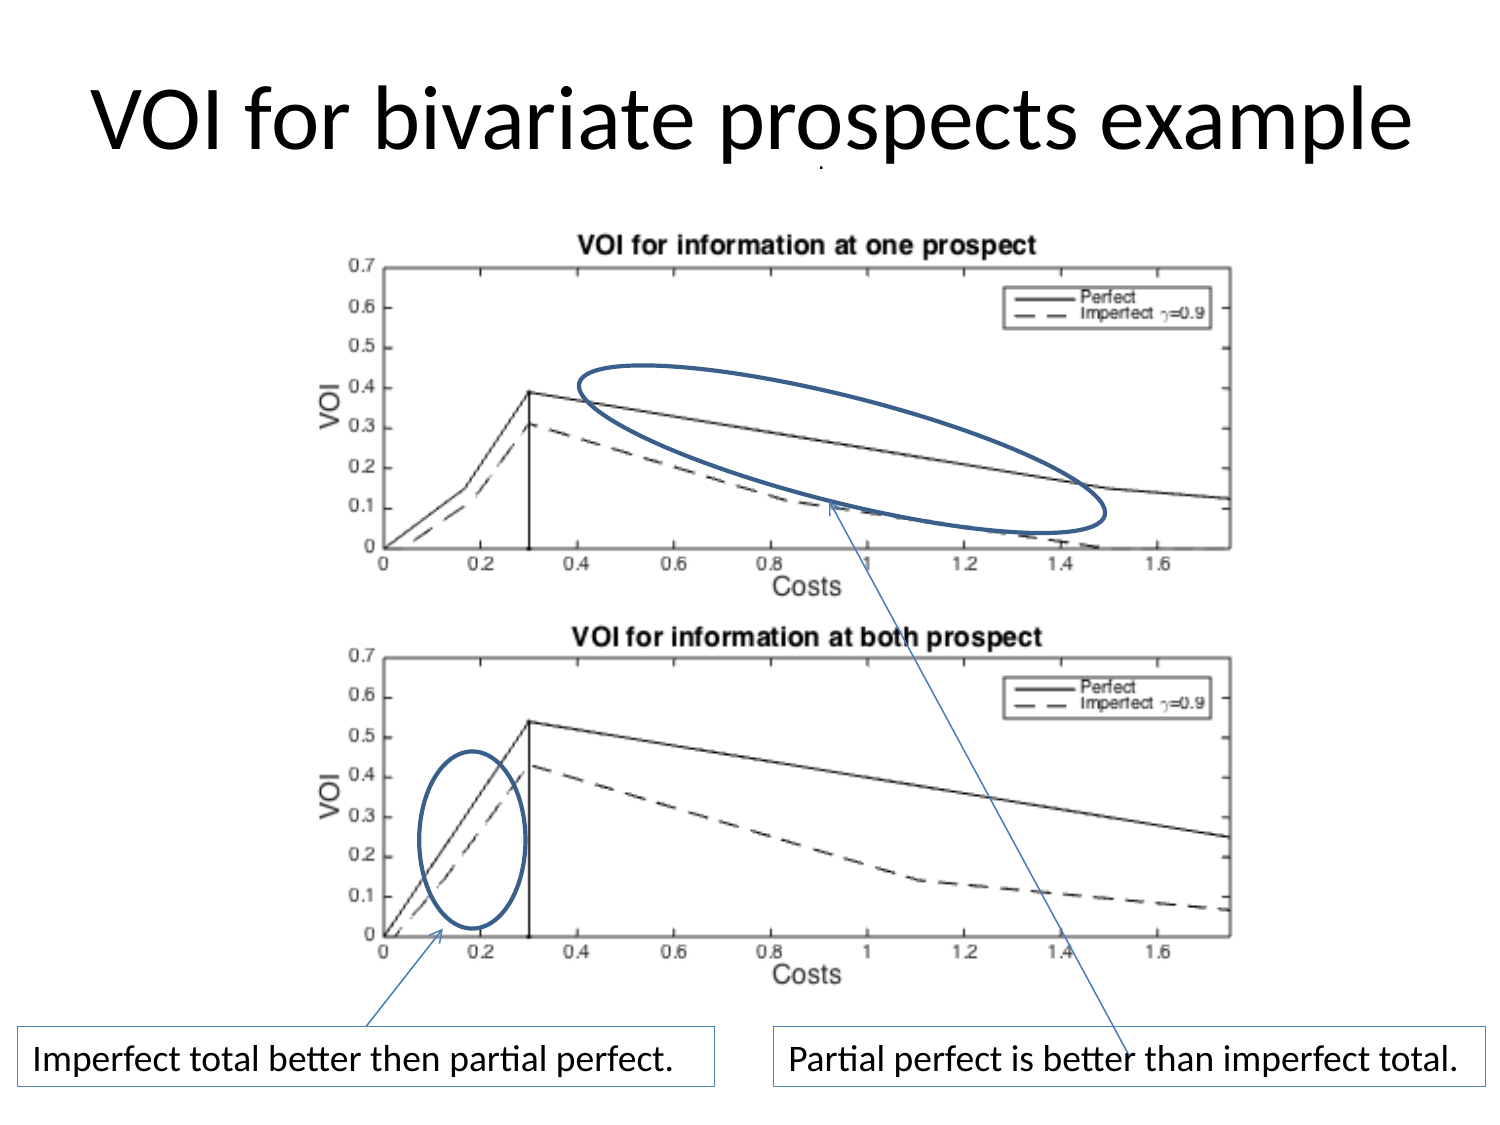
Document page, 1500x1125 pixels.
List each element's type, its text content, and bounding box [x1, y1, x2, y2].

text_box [828, 500, 1130, 1057]
picture [241, 207, 1334, 1027]
text_box Imperfect total better then partial perfect. [17, 1026, 715, 1087]
text_box Partial perfect is better than imperfect total. [773, 1026, 1486, 1087]
title VOI for bivariate prospects example [75, 19, 1483, 207]
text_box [365, 928, 444, 1027]
